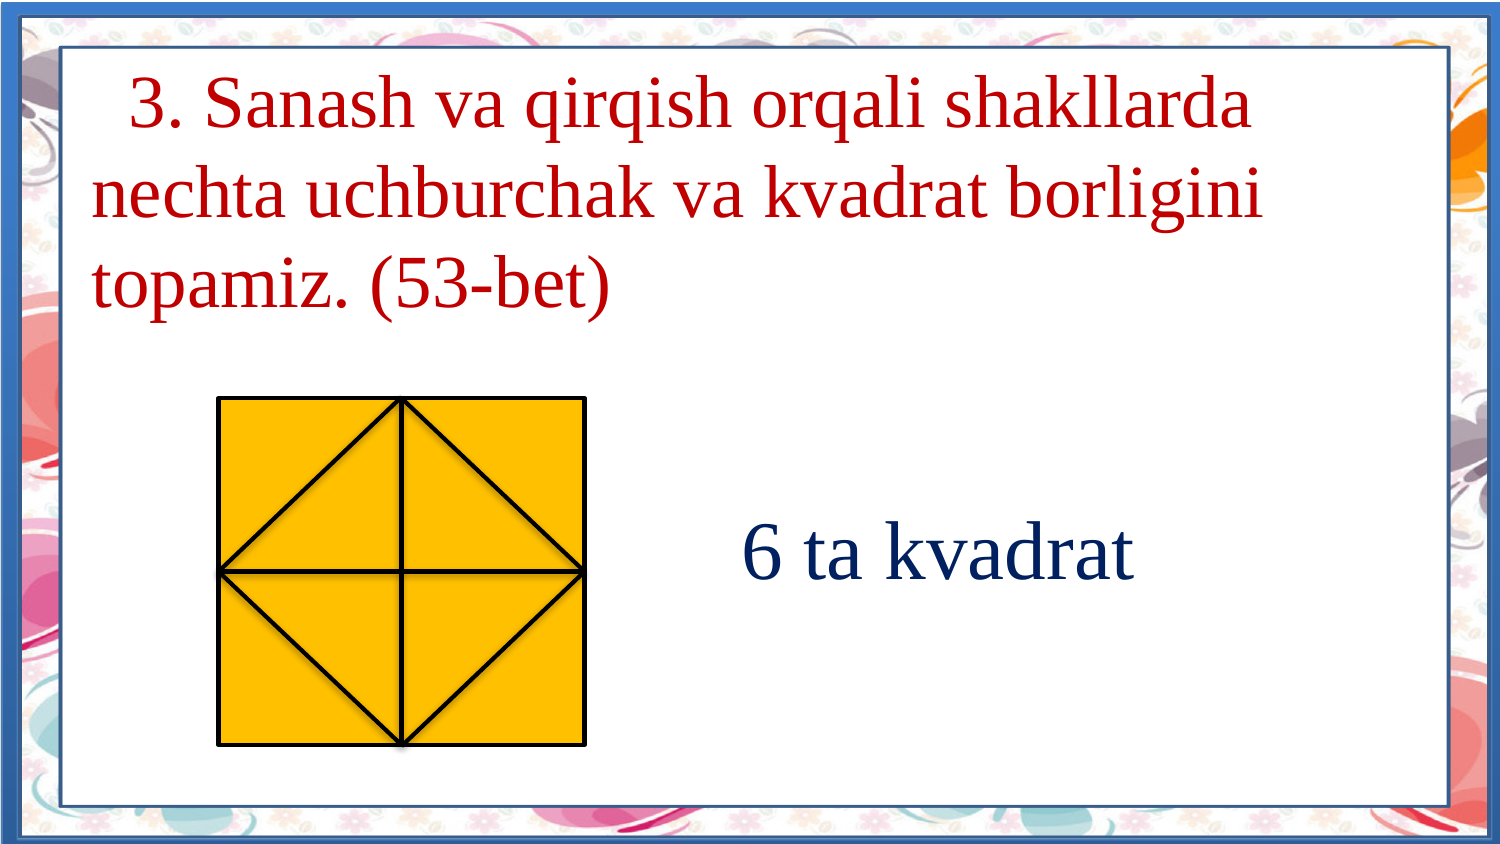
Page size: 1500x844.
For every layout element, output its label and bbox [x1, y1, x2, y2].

picture [0, 0, 1500, 844]
text_box [406, 576, 585, 747]
text_box [218, 578, 402, 746]
text_box [218, 396, 402, 572]
text_box [404, 398, 585, 570]
